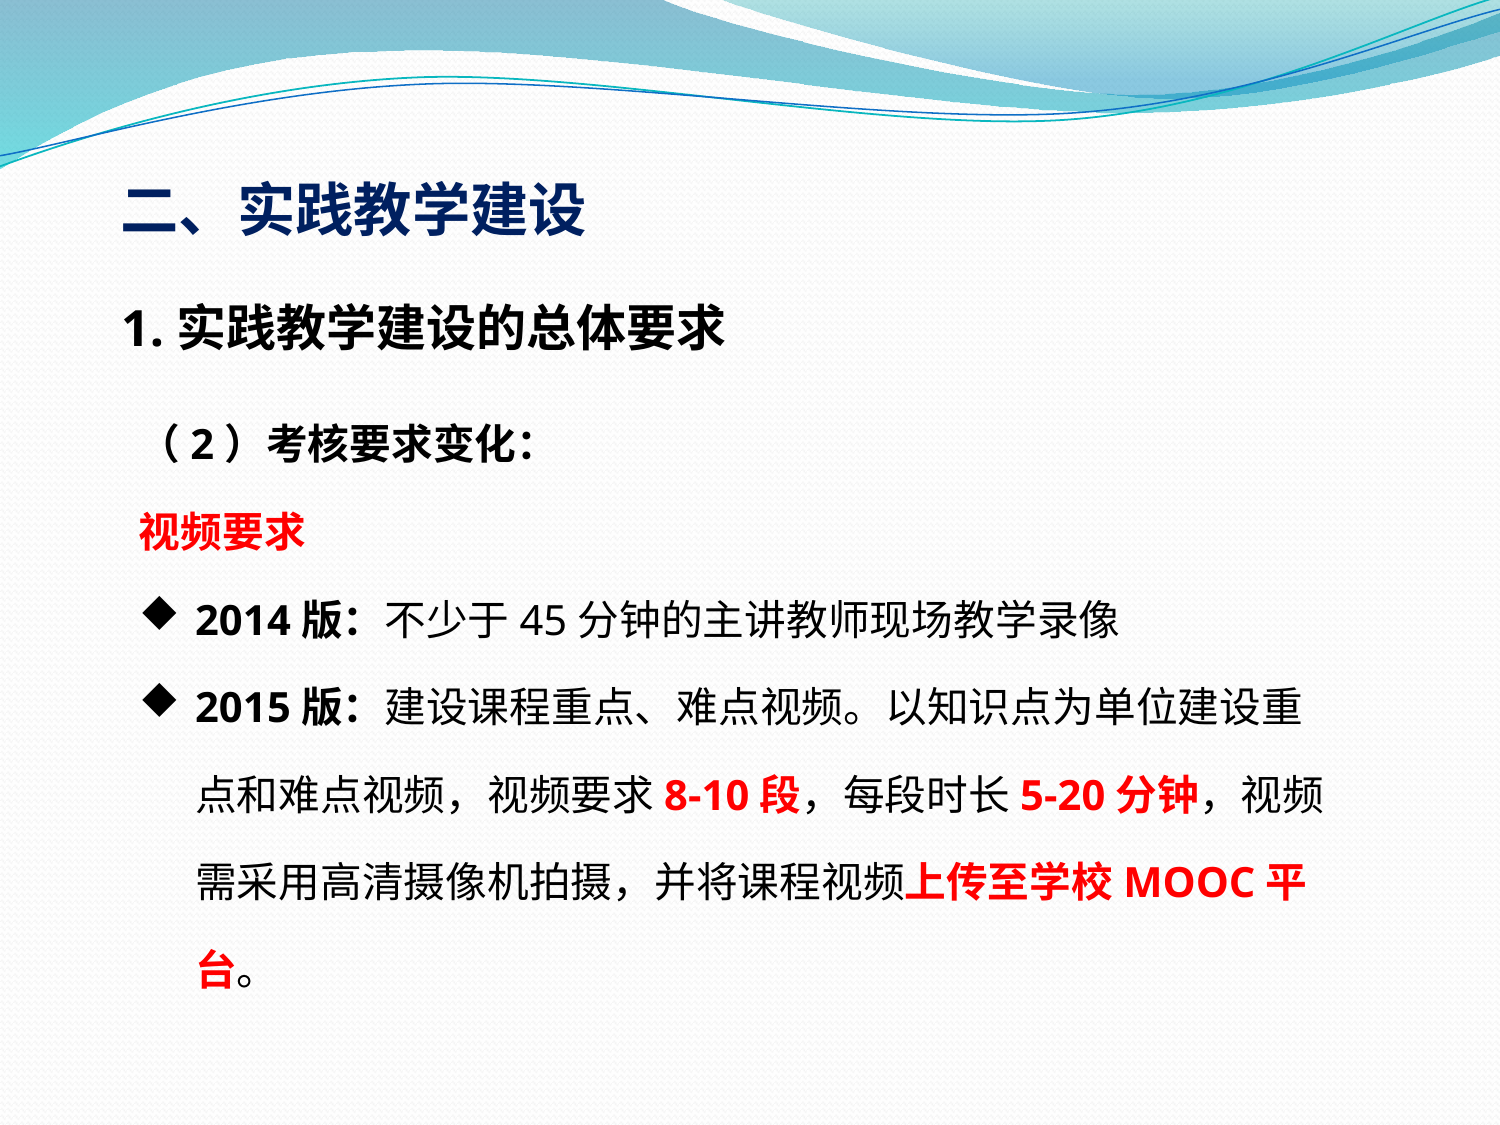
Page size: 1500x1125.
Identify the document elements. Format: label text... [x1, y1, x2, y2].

text_box 1.实践教学建设的总体要求 [98, 265, 835, 388]
text_box 二、实践教学建设 [98, 146, 717, 267]
text_box （2）考核要求变化： 视频要求 2014版：不少于45分钟的主讲教师现场教学录像 2015版：建设课程重点、难点视频。以知识点为单位建设重点和难点视频，视频要求8-10段，每段时长5-20分钟，视频需采用高清摄像机拍摄，并将课程视频上传至学校MOOC平台。 [123, 373, 1353, 1001]
